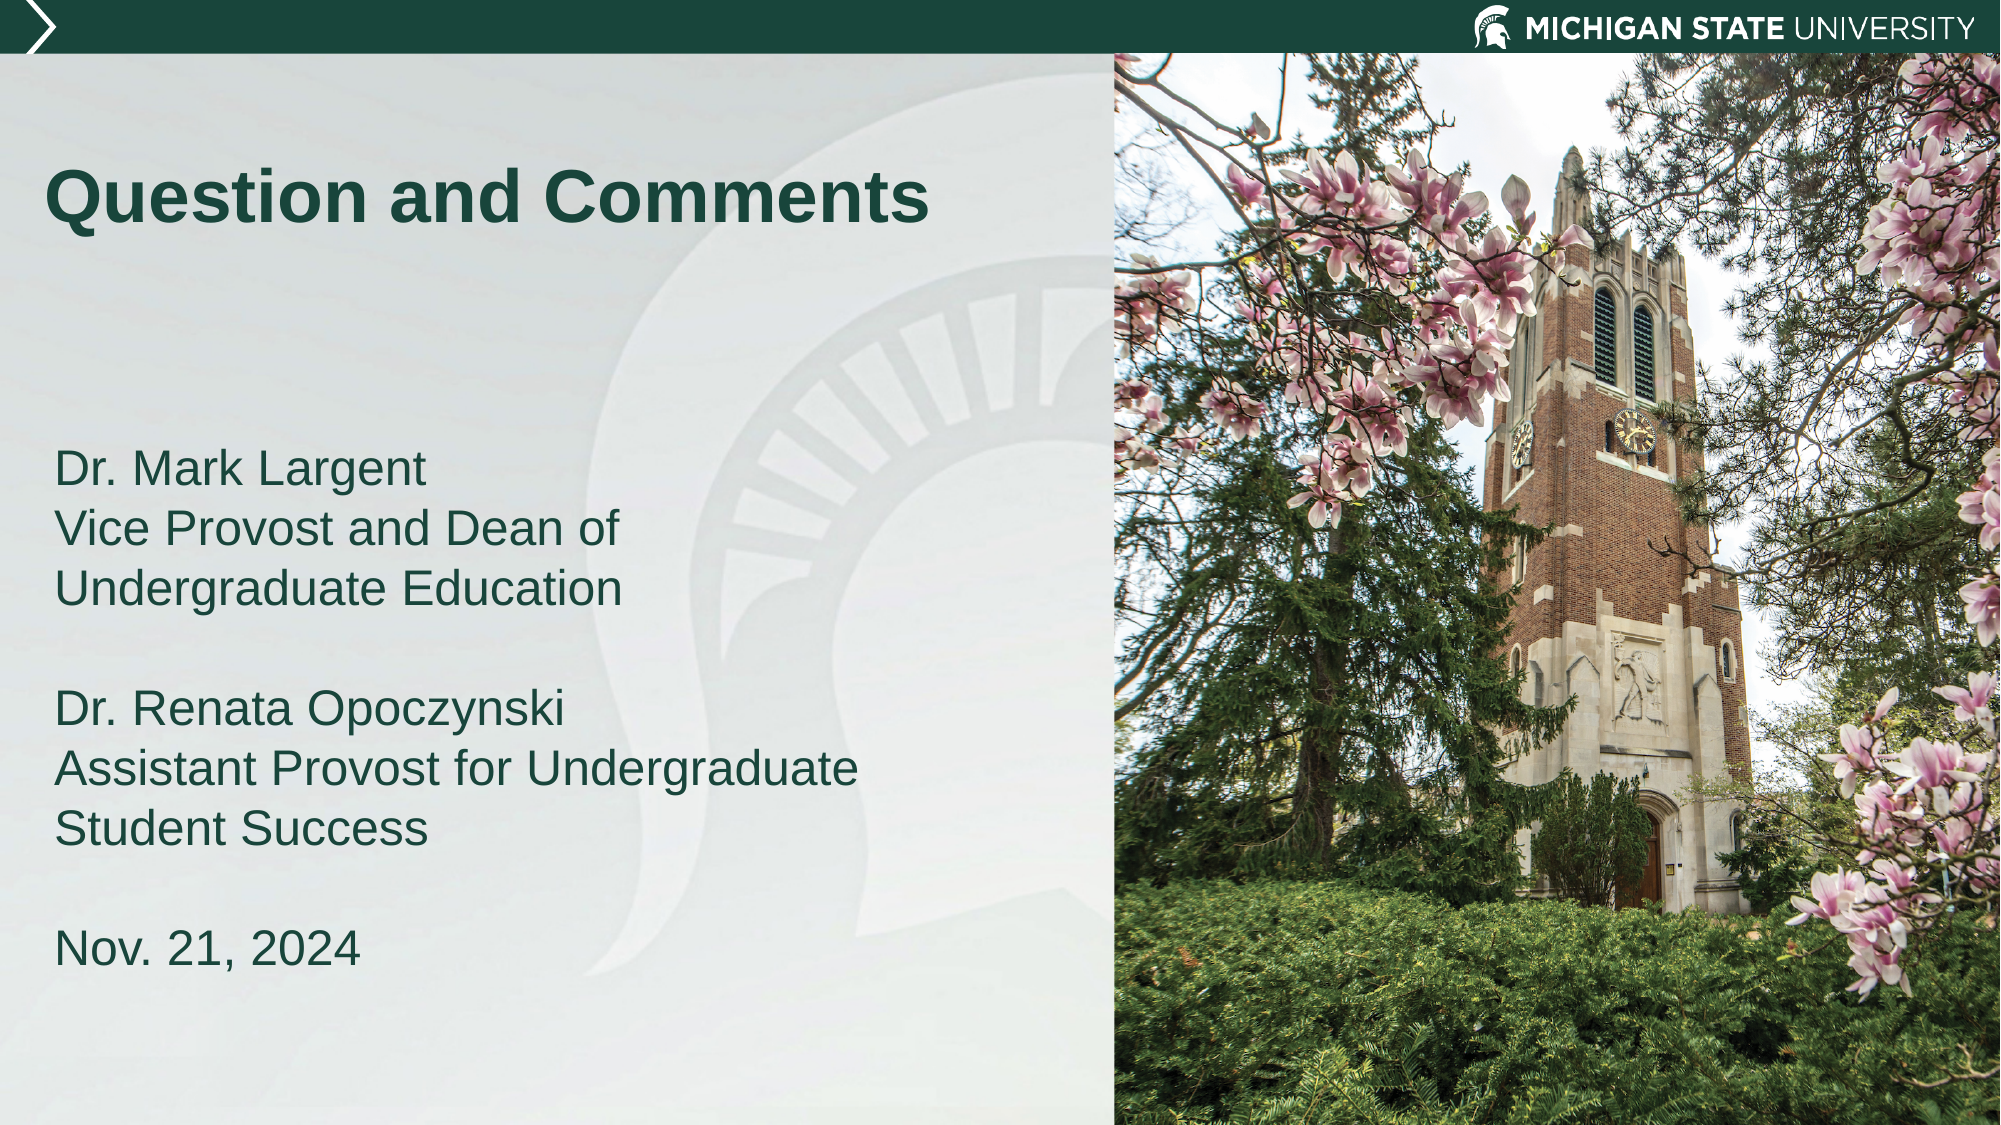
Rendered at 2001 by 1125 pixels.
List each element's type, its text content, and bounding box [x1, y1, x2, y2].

title Question and Comments [29, 140, 1108, 474]
subtitle Dr. Mark Largent Vice Provost and Dean of Undergraduate Education Dr. Renata Opoczynski Assistant Provost for Undergraduate Student Success Nov. 21, 2024 [39, 427, 1108, 947]
picture [0, 0, 2001, 1125]
